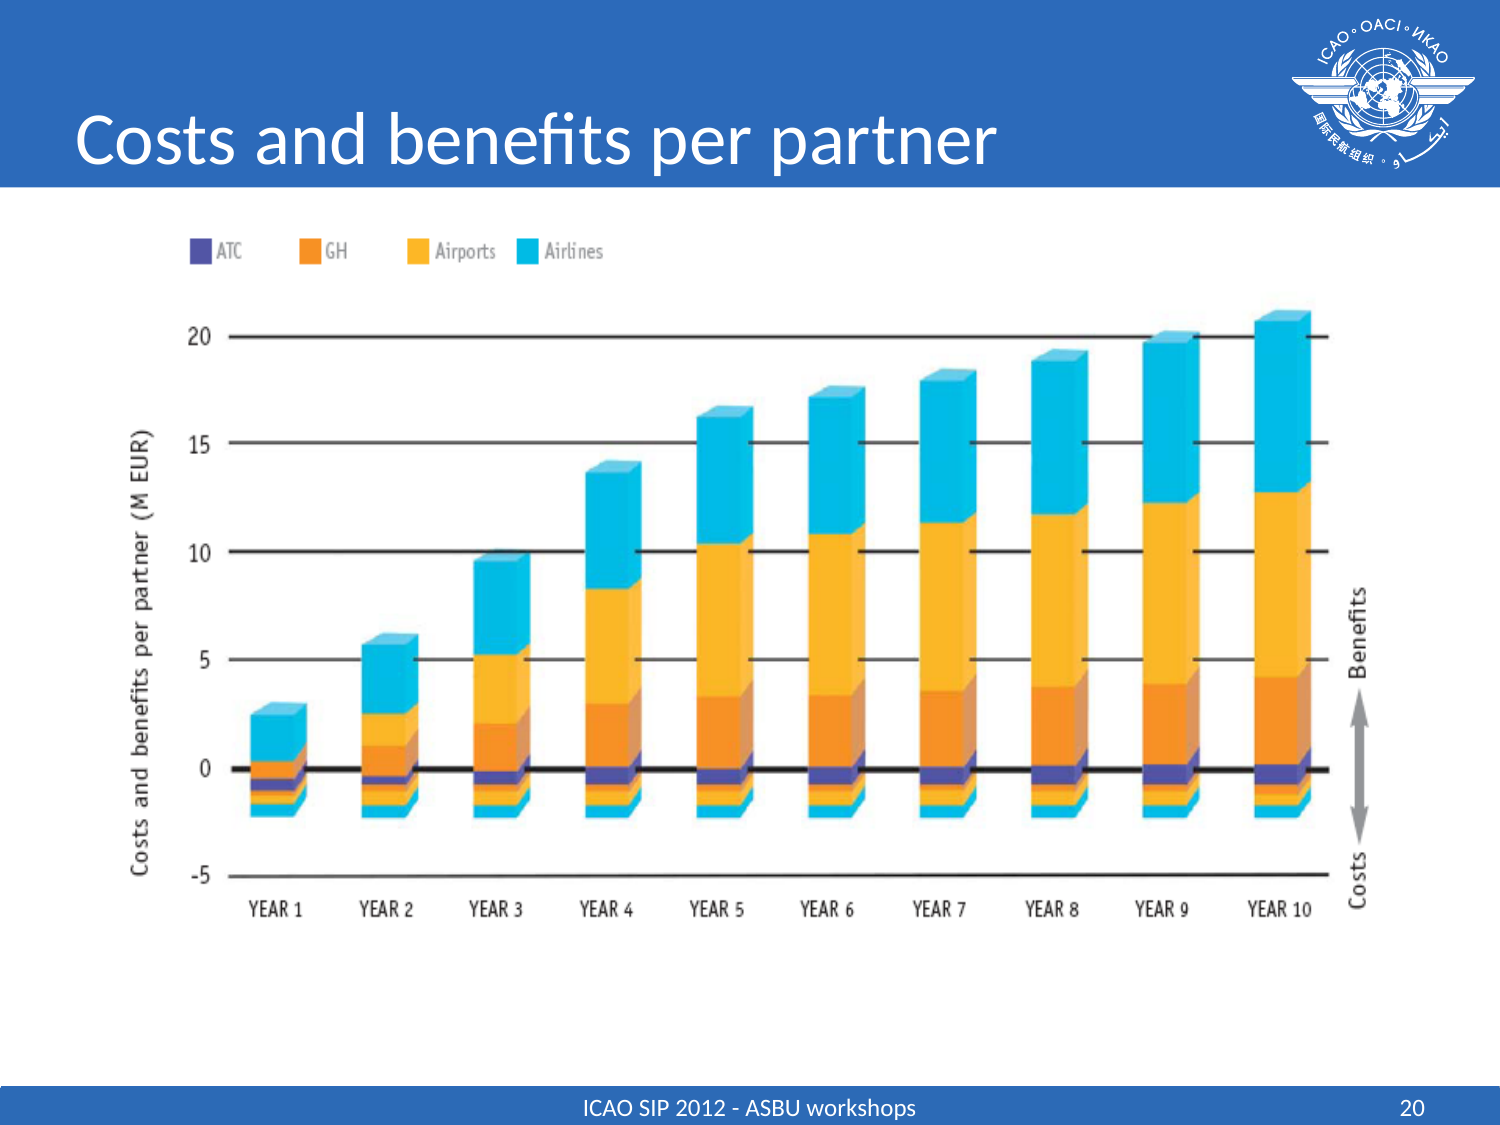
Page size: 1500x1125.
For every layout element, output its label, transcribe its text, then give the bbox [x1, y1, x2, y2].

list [109, 215, 1391, 944]
title Costs and benefits per partner [0, 0, 1500, 188]
slide_number 20 [1288, 1087, 1500, 1125]
footer ICAO SIP 2012 - ASBU workshops [212, 1087, 1288, 1125]
